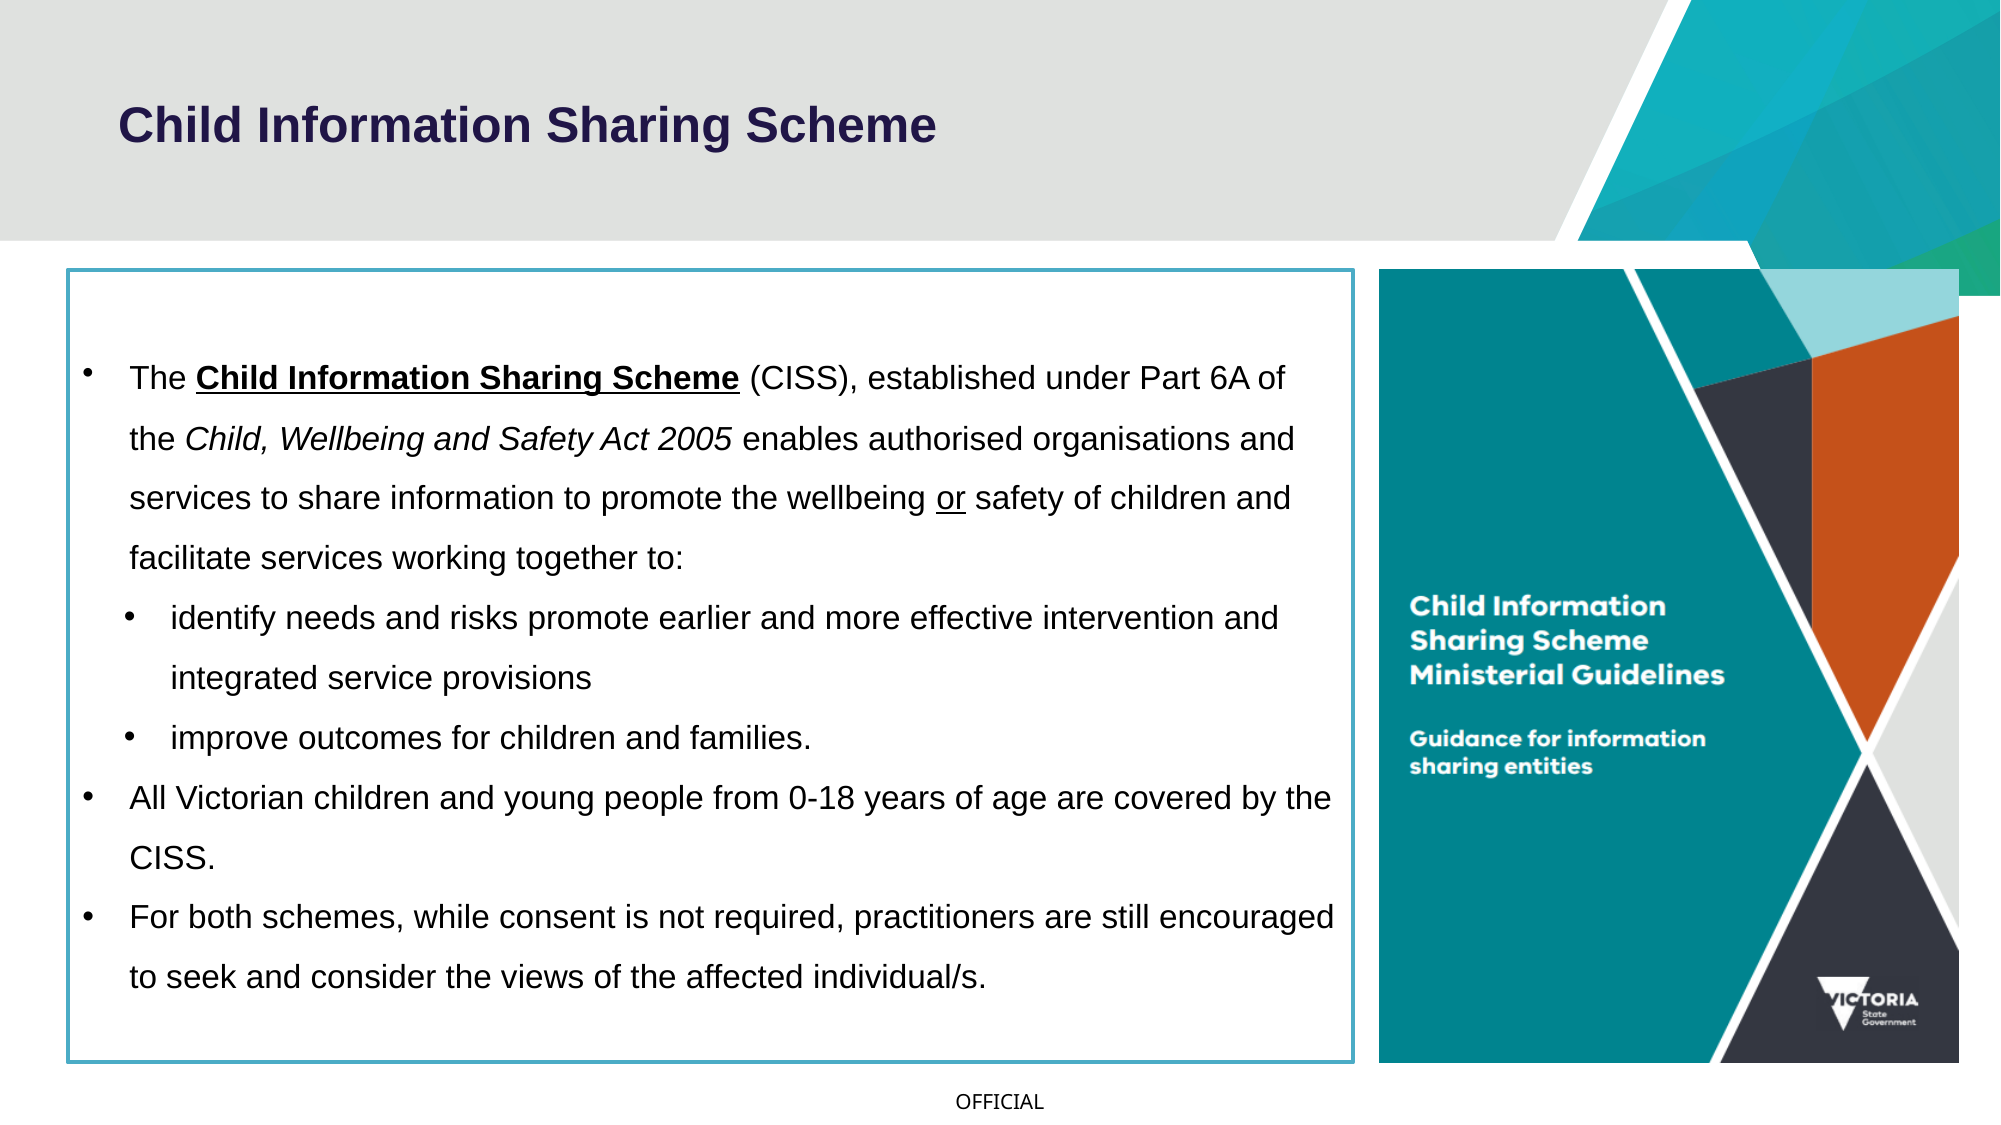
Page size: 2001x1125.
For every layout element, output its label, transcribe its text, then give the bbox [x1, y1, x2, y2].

picture [0, 0, 2001, 1125]
title Child Information Sharing Scheme [118, 0, 1536, 240]
text_box The Child Information Sharing Scheme (CISS), established under Part 6A of the Child, Wellbeing and Safety Act 2005 enables authorised organisations and services to share information to promote the wellbeing or safety of children and facilitate services working together to: identify needs and risks promote earlier and more effective intervention and integrated service provisions improve outcomes for children and families. All Victorian children and young people from 0-18 years of age are covered by the CISS. For both schemes, while consent is not required, practitioners are still encouraged to seek and consider the views of the affected individual/s. [66, 268, 1355, 1064]
